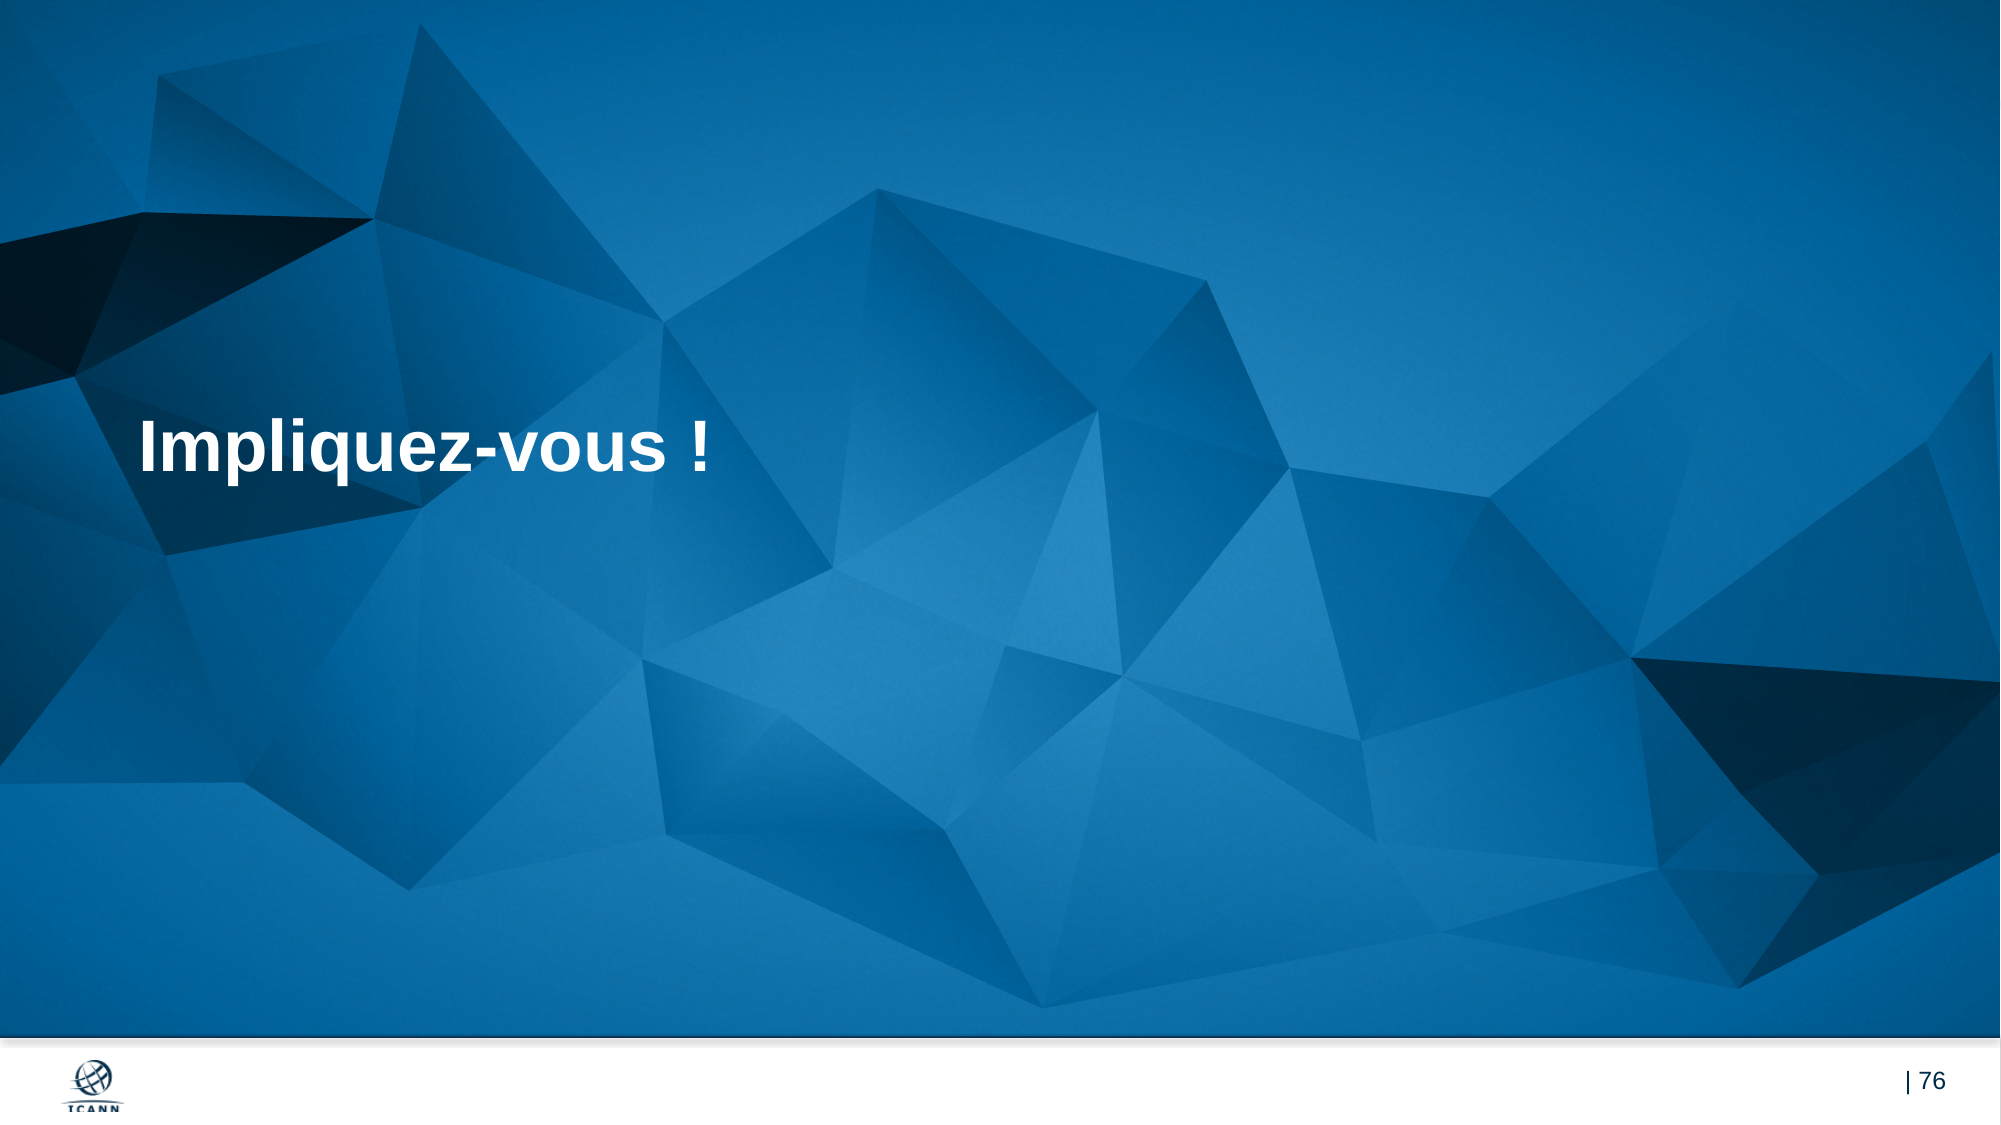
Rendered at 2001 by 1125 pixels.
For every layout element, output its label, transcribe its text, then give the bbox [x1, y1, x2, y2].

title Impliquez-vous ! [123, 214, 1636, 494]
picture [0, 0, 2000, 1036]
